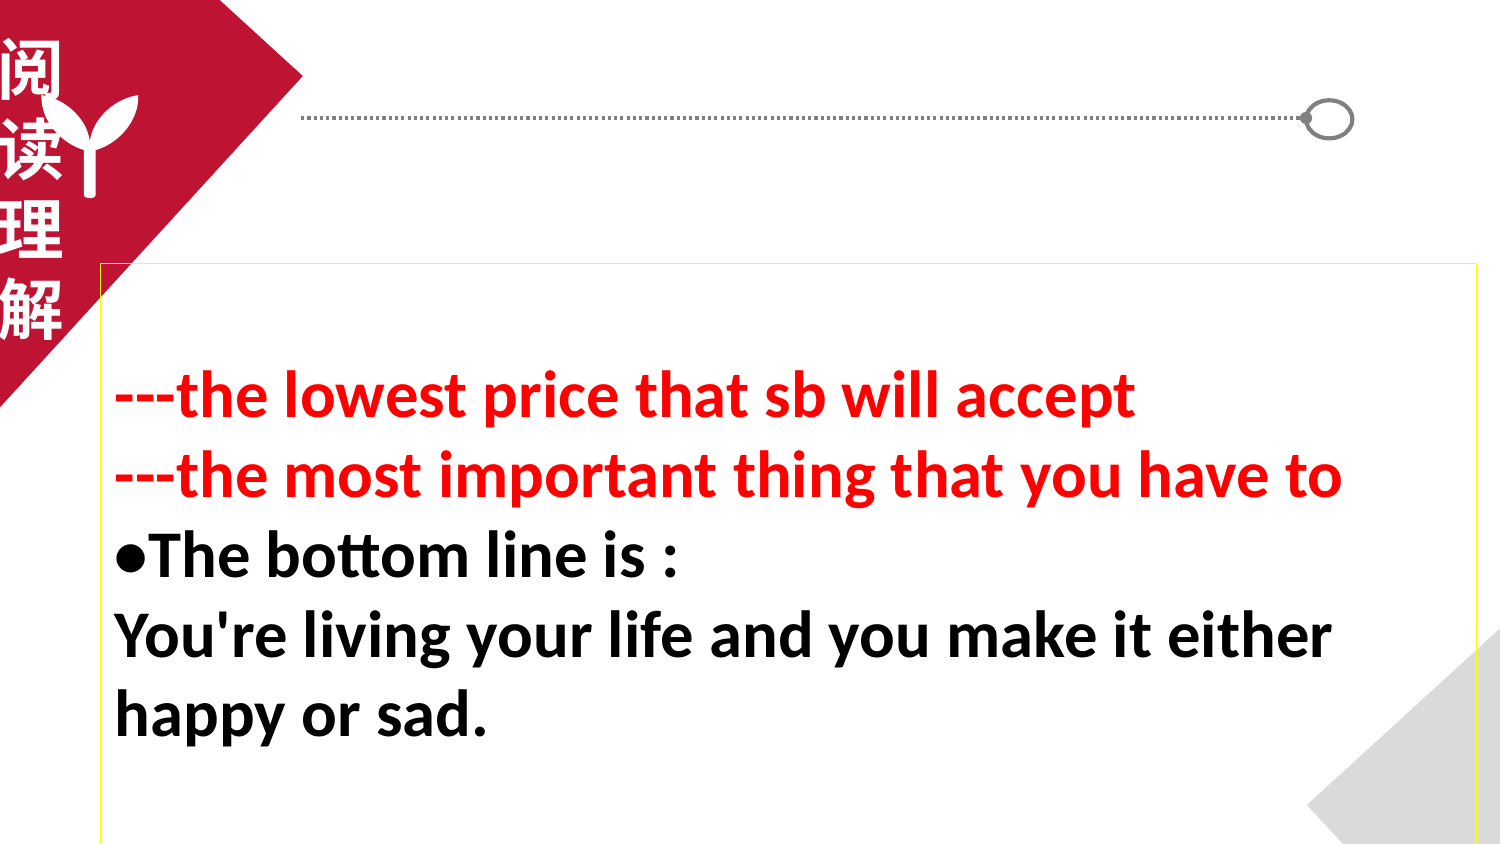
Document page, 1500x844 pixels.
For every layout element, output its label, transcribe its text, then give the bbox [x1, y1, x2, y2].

text_box ---the lowest price that sb will accept ---the most important thing that you have to •The bottom line is : You're living your life and you make it either happy or sad. [100, 263, 1477, 844]
text_box 阅 读 理 解 [0, 20, 248, 355]
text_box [300, 100, 1353, 139]
